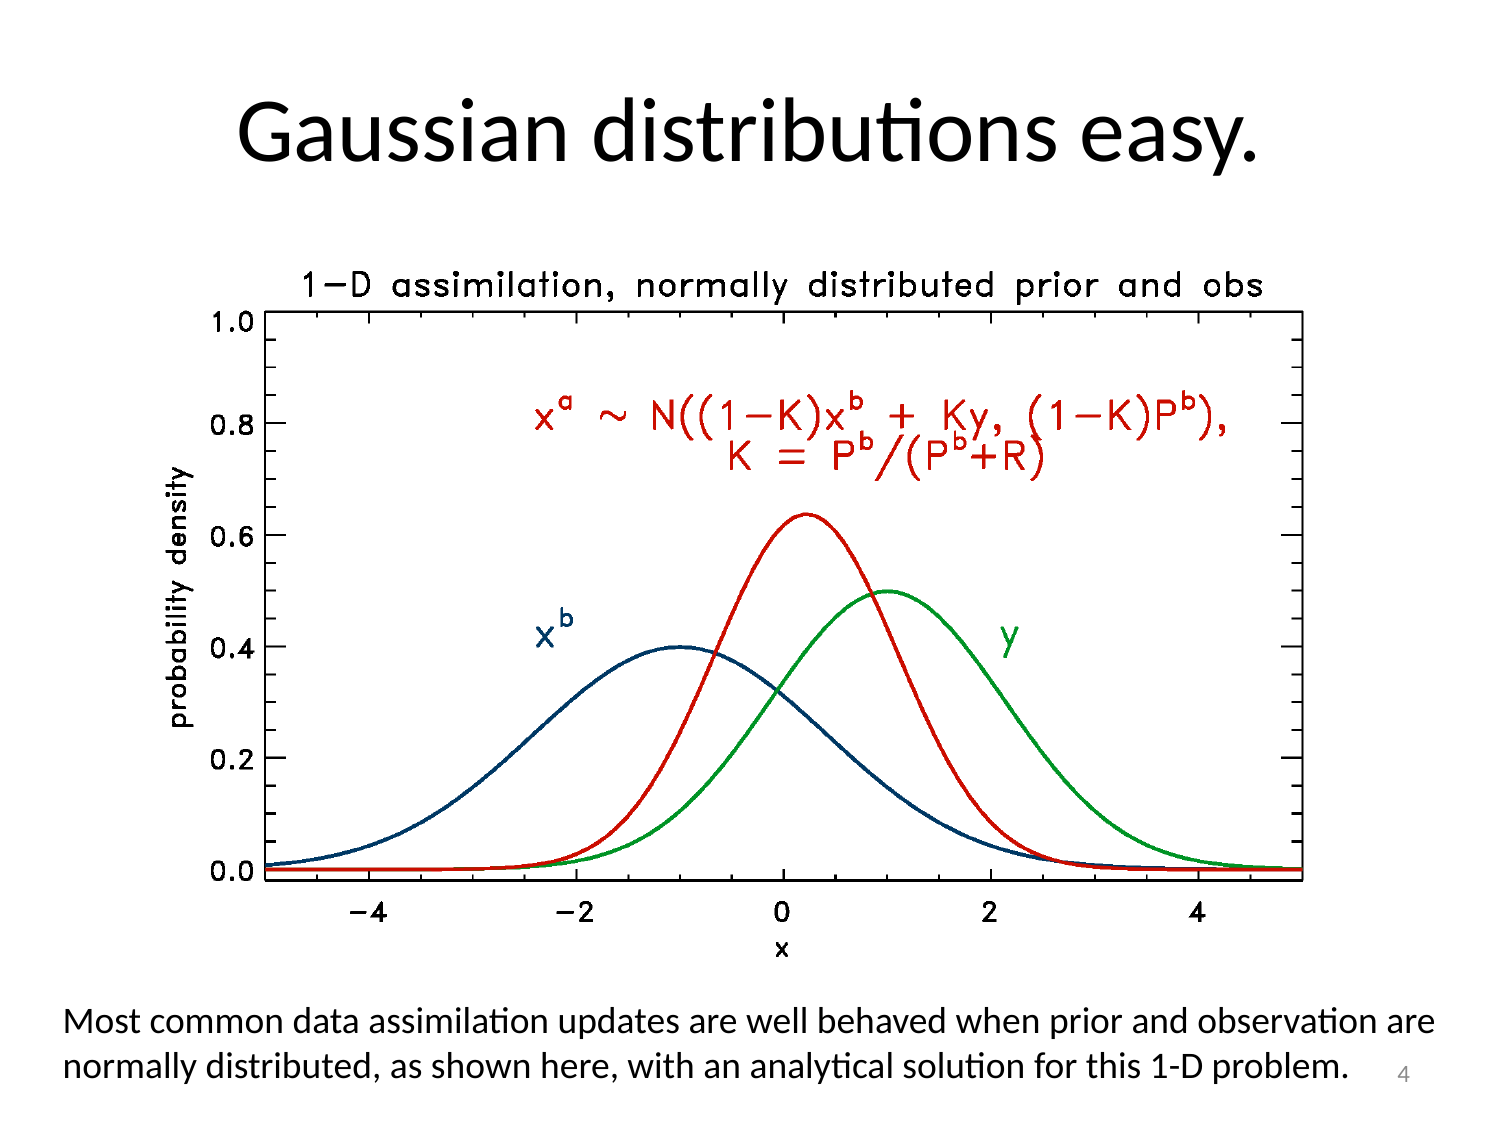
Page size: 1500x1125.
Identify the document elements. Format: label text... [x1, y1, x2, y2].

picture [74, 218, 1340, 997]
slide_number 4 [1074, 1042, 1425, 1103]
text_box Most common data assimilation updates are well behaved when prior and observation are normally distributed, as shown here, with an analytical solution for this 1-D problem. [47, 988, 1453, 1094]
title Gaussian distributions easy. [75, 31, 1425, 219]
